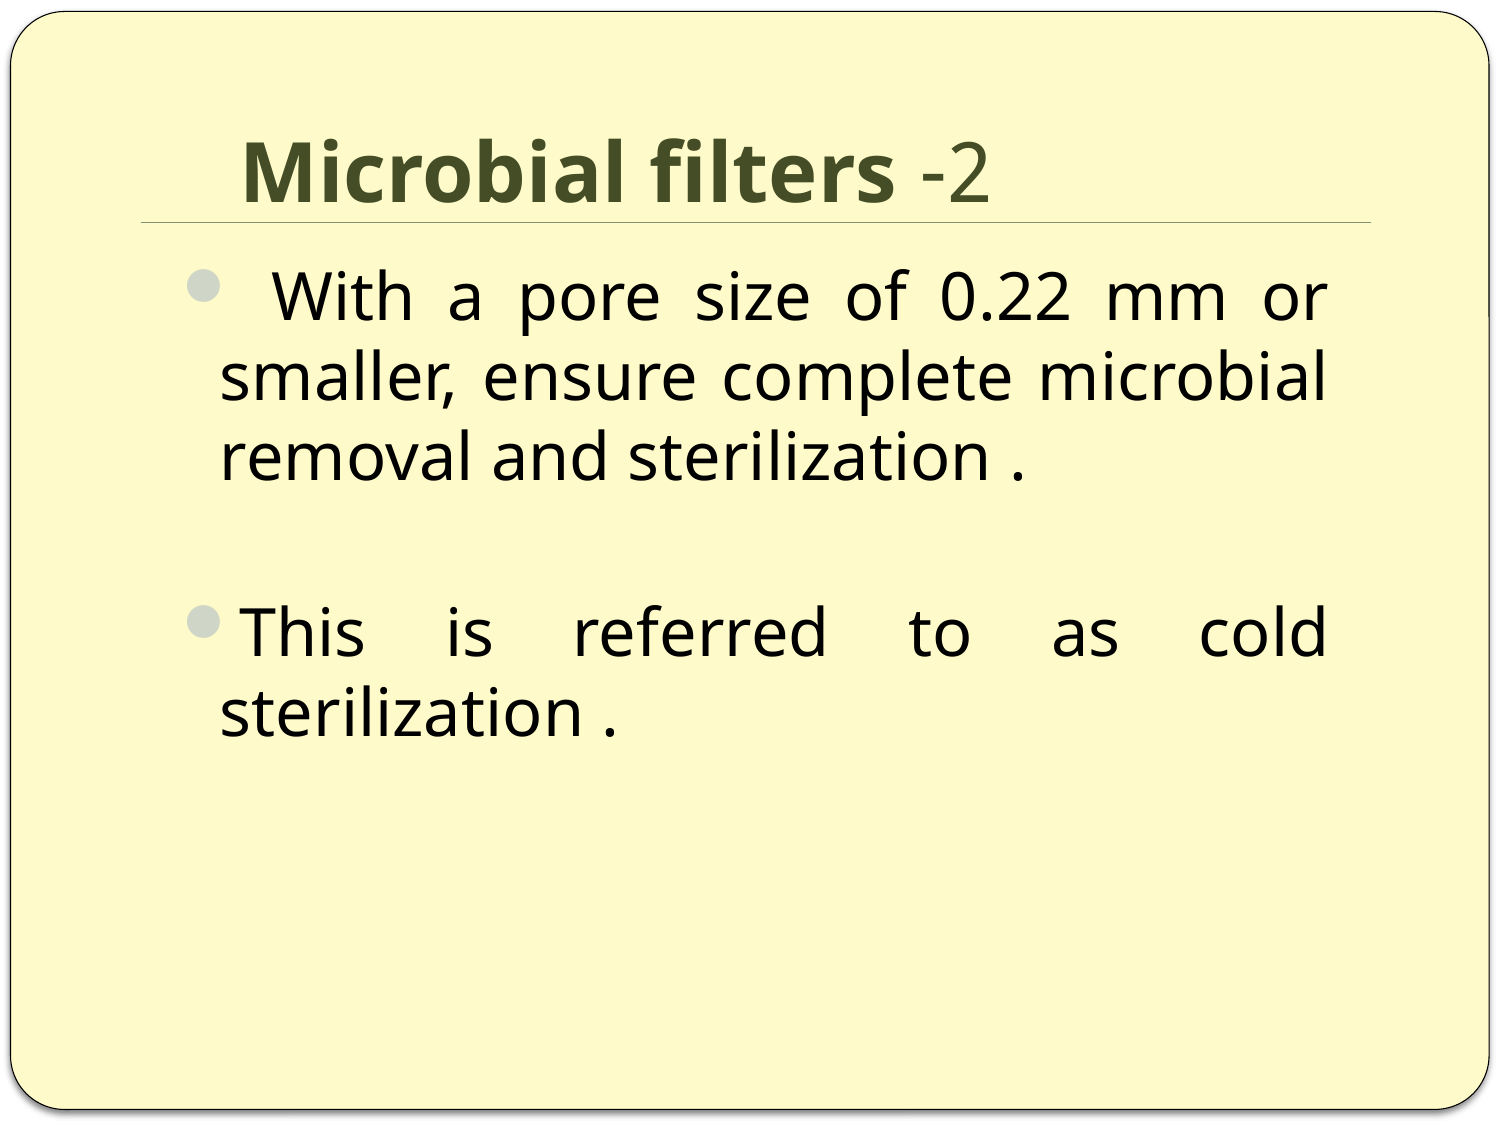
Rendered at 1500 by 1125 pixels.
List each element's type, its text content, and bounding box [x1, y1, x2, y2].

list With a pore size of 0.22 mm or smaller, ensure complete microbial removal and sterilization . This is referred to as cold sterilization . [70, 246, 1346, 997]
title 2- Microbial filters [225, 46, 1500, 235]
